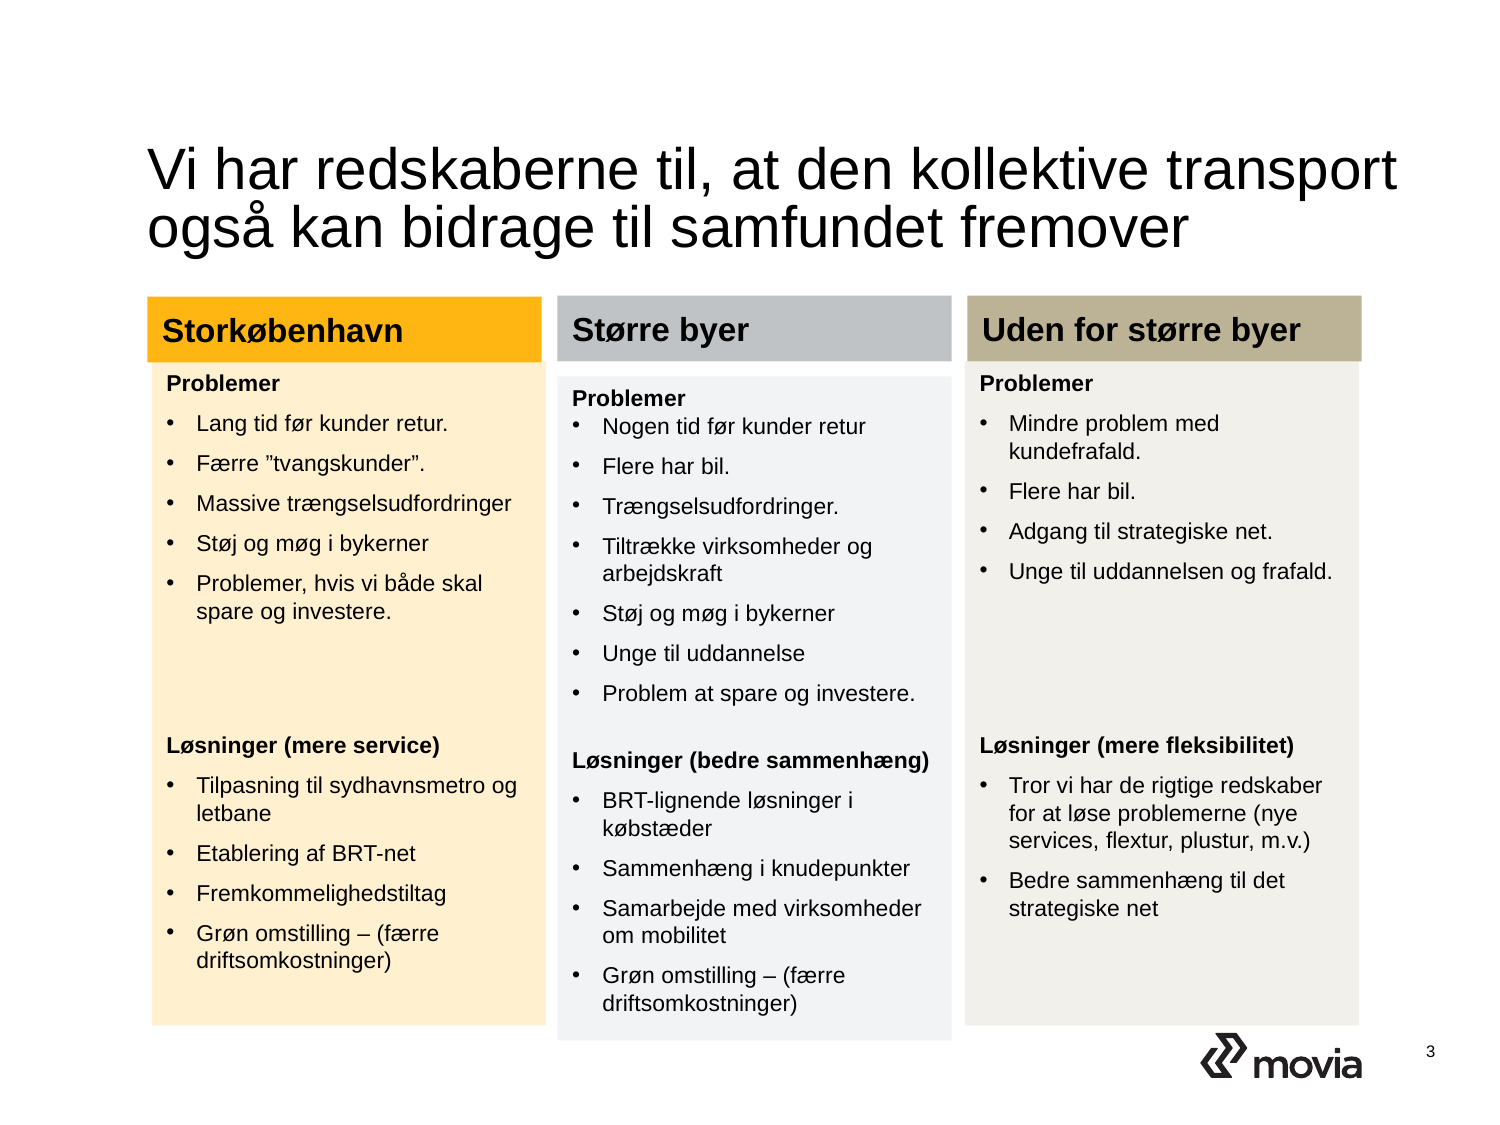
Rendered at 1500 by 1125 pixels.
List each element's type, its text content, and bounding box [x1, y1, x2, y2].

slide_number 3 [1361, 1040, 1500, 1082]
text_box Problemer Lang tid før kunder retur. Færre ”tvangskunder”. Massive trængselsudfordringer Støj og møg i bykerner Problemer, hvis vi både skal spare og investere. Løsninger (mere service) Tilpasning til sydhavnsmetro og letbane Etablering af BRT-net Fremkommelighedstiltag Grøn omstilling – (færre driftsomkostninger) [151, 360, 547, 1026]
title Vi har redskaberne til, at den kollektive transport også kan bidrage til samfundet fremover [147, 143, 1429, 300]
text_box Storkøbenhavn [146, 296, 543, 363]
text_box Større byer [556, 295, 953, 362]
text_box Uden for større byer [966, 295, 1363, 362]
text_box Problemer Mindre problem med kundefrafald. Flere har bil. Adgang til strategiske net. Unge til uddannelsen og frafald. Løsninger (mere fleksibilitet) Tror vi har de rigtige redskaber for at løse problemerne (nye services, flextur, plustur, m.v.) Bedre sammenhæng til det strategiske net [964, 360, 1360, 1026]
text_box Problemer Nogen tid før kunder retur Flere har bil. Trængselsudfordringer. Tiltrække virksomheder og arbejdskraft Støj og møg i bykerner Unge til uddannelse Problem at spare og investere. Løsninger (bedre sammenhæng) BRT-lignende løsninger i købstæder Sammenhæng i knudepunkter Samarbejde med virksomheder om mobilitet Grøn omstilling – (færre driftsomkostninger) [556, 375, 953, 1041]
